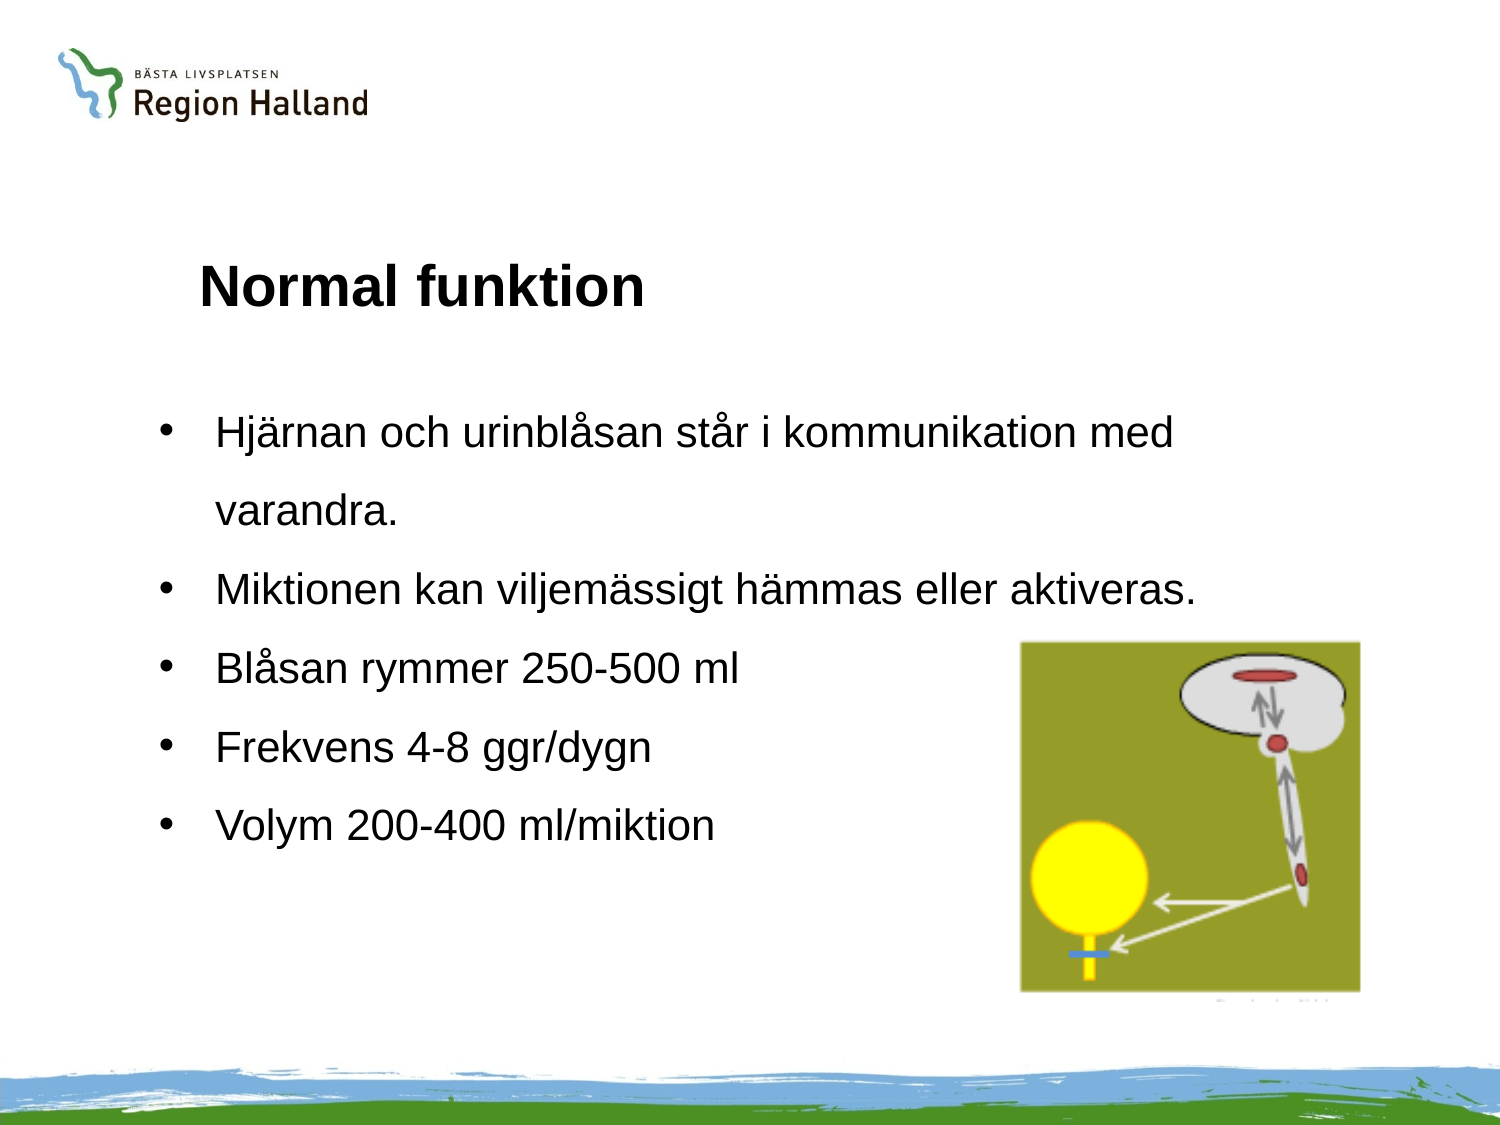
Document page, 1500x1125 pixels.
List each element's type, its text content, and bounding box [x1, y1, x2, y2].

title Normal funktion [184, 208, 1387, 359]
list Hjärnan och urinblåsan står i kommunikation med varandra. Miktionen kan viljemässigt hämmas eller aktiveras. Blåsan rymmer 250-500 ml Frekvens 4-8 ggr/dygn Volym 200-400 ml/miktion [143, 369, 1296, 895]
picture [0, 1055, 1500, 1125]
picture [58, 48, 367, 122]
picture [1012, 634, 1367, 1002]
